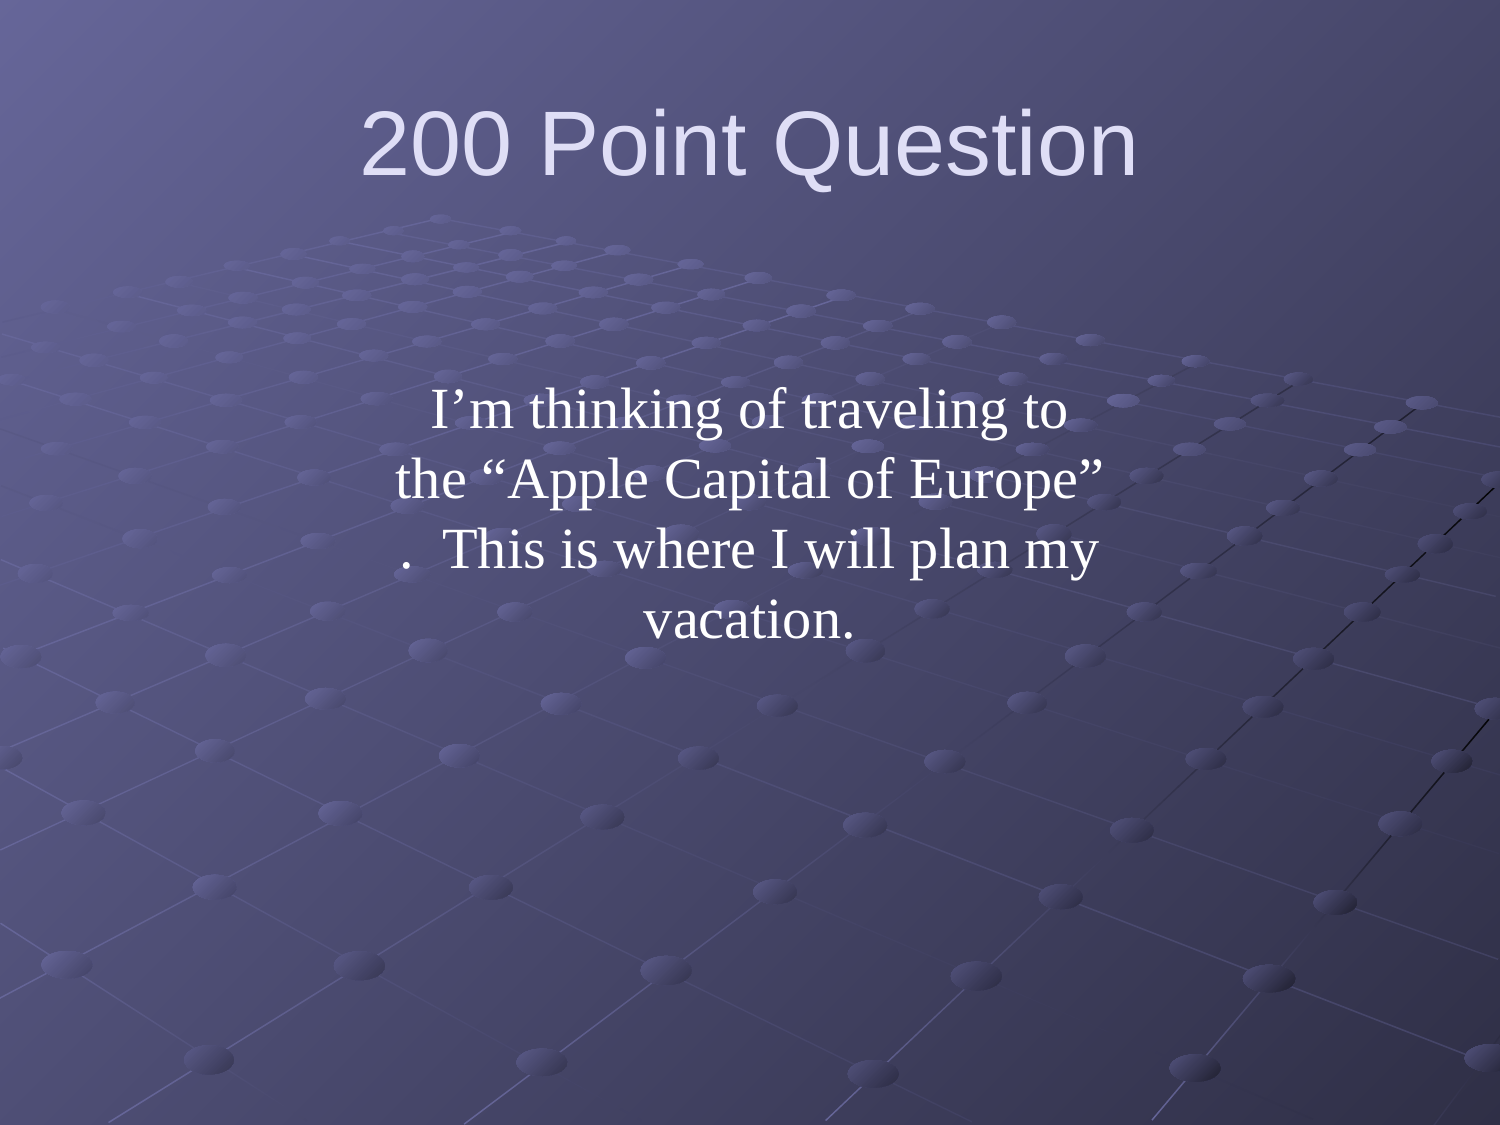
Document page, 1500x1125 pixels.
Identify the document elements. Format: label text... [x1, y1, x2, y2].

title 200 Point Question [74, 44, 1426, 233]
text_box I’m thinking of traveling to the “Apple Capital of Europe” . This is where I will plan my vacation. [374, 362, 1125, 658]
